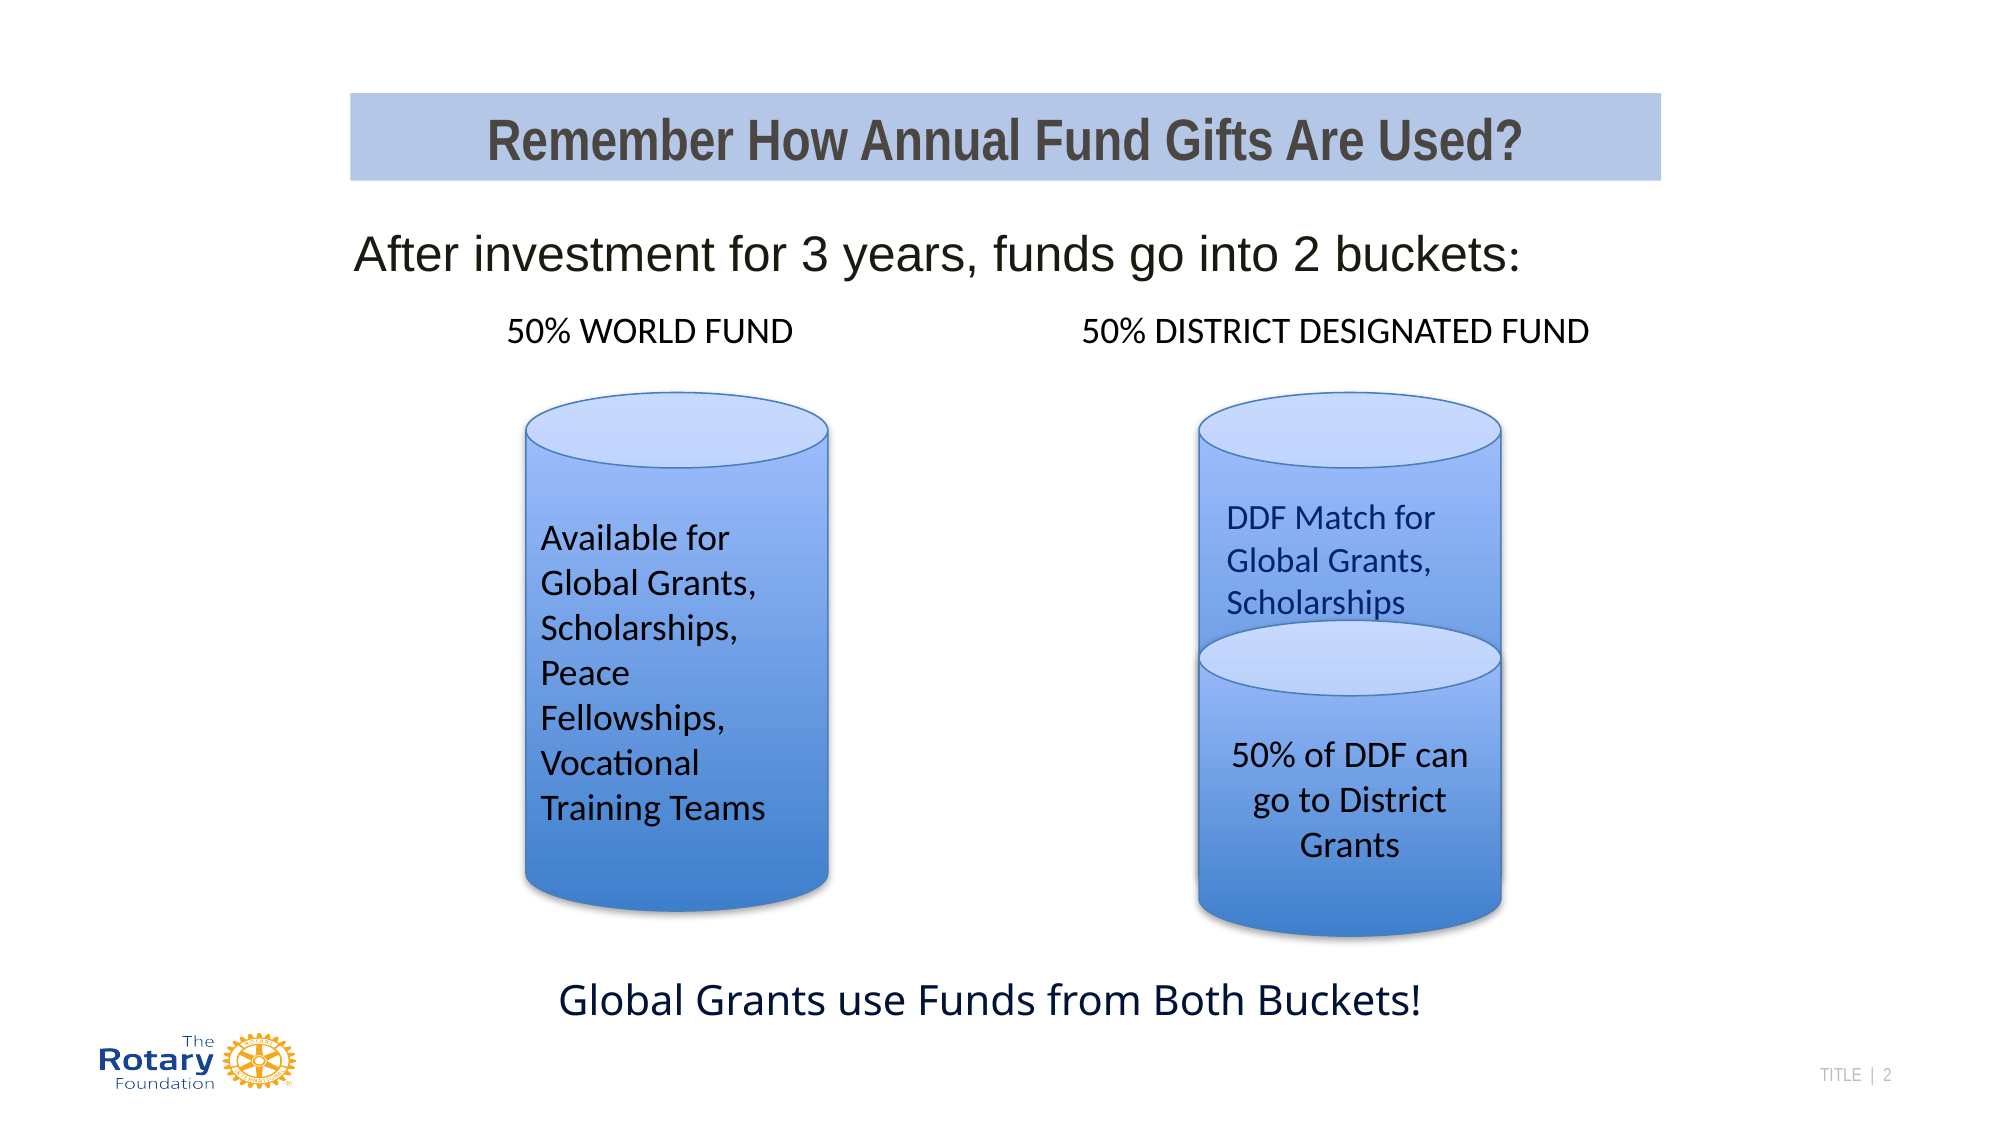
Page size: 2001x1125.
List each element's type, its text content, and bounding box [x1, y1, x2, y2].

title Remember How Annual Fund Gifts Are Used? [350, 93, 1662, 181]
text_box Available for Global Grants, Scholarships, Peace Fellowships, Vocational Training Teams [525, 392, 828, 912]
picture [100, 1033, 296, 1089]
text_box 50% of DDF can go to District Grants [1199, 629, 1501, 937]
text_box al Grants, Scholarships, etc. [1199, 392, 1501, 650]
text_box DDF Match for Global Grants, Scholarships [1211, 486, 1488, 629]
list After investment for 3 years, funds go into 2 buckets: [338, 213, 1689, 1000]
text_box Global Grants use Funds from Both Buckets! [525, 966, 1455, 1032]
text_box 50% WORLD FUND 50% DISTRICT DESIGNATED FUND [483, 298, 1661, 359]
